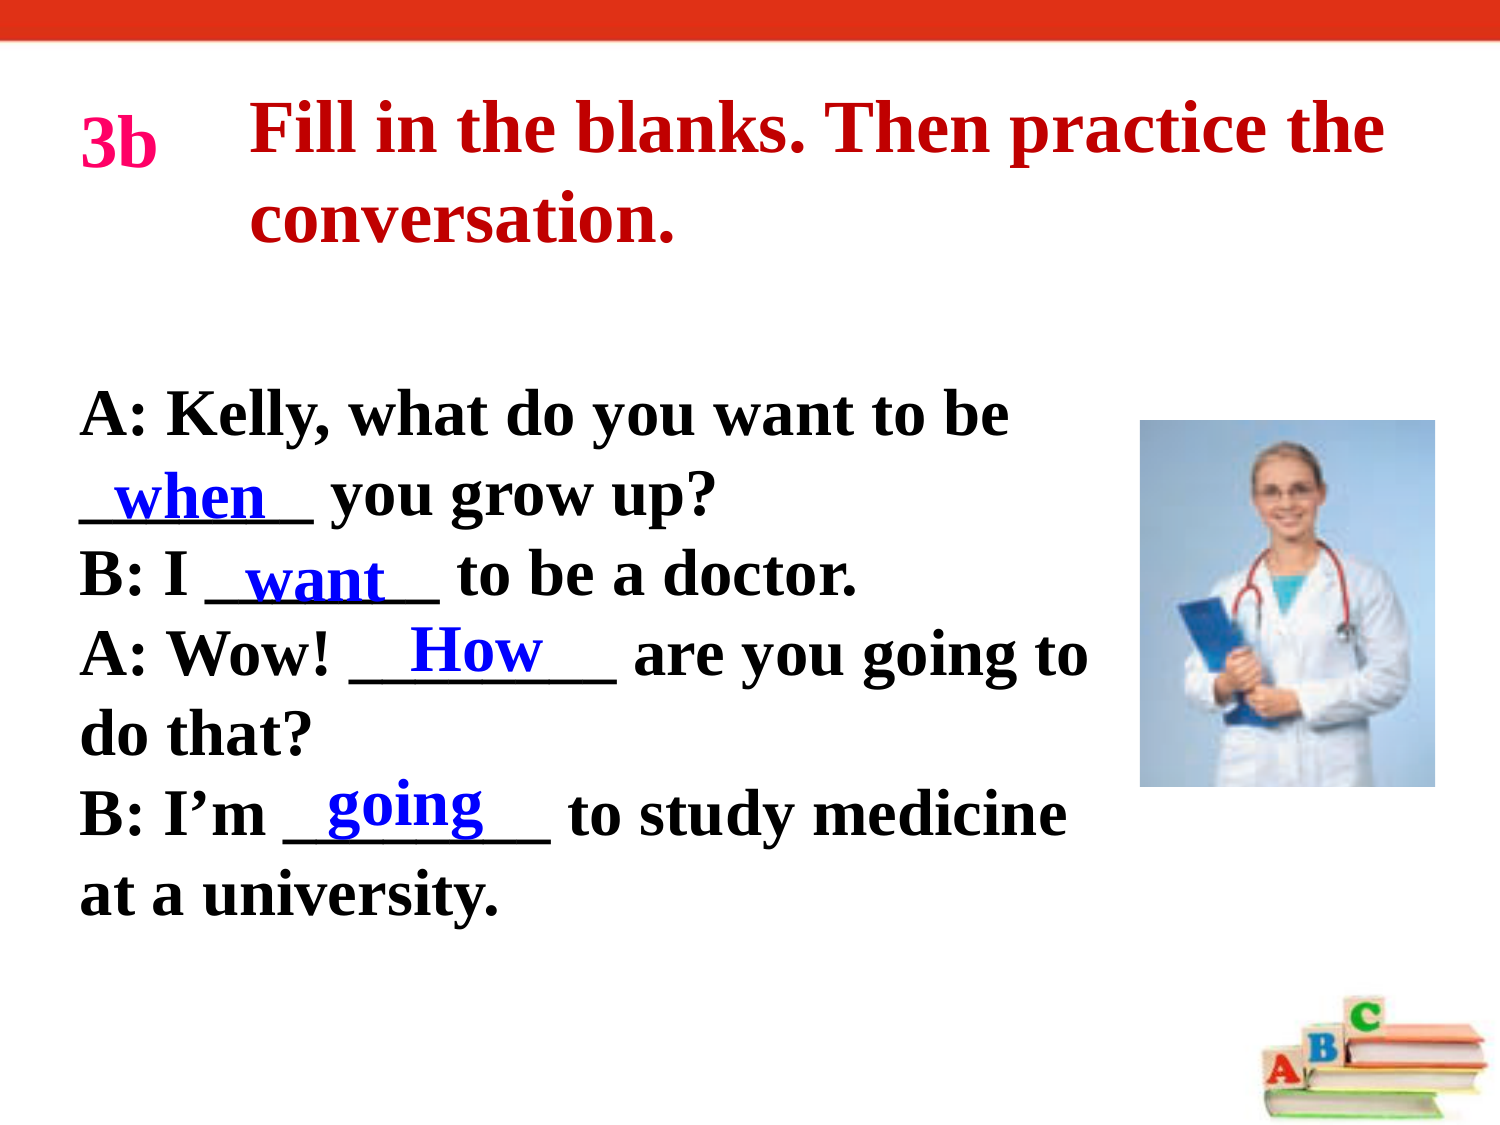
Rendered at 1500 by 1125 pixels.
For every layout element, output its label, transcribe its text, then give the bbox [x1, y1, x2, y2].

text_box going [312, 751, 516, 847]
text_box How [395, 597, 576, 693]
text_box Fill in the blanks. Then practice the conversation. [234, 70, 1439, 265]
text_box 3b [29, 78, 211, 197]
text_box want [230, 527, 418, 622]
picture [0, 0, 1500, 1125]
text_box when [100, 444, 299, 539]
text_box A: Kelly, what do you want to be _______ you grow up? B: I _______ to be a doctor. A: Wow! ________ are you going to do that? B: I’m ________ to study medicine at a university. [64, 361, 1140, 937]
